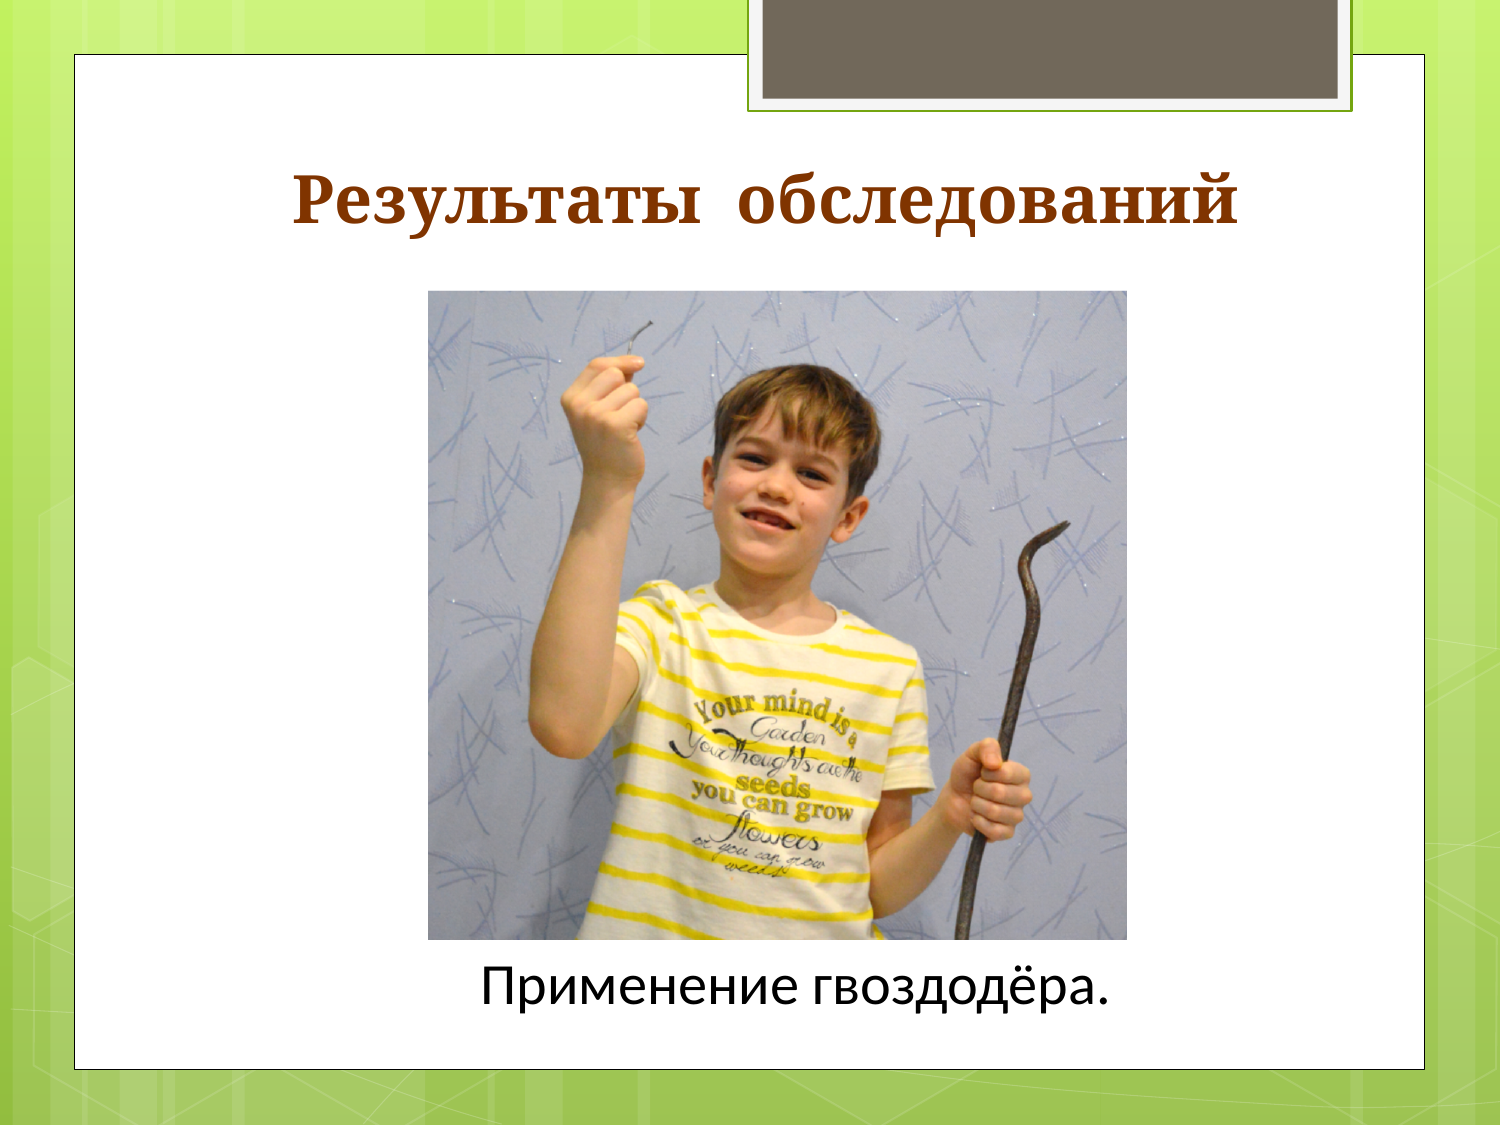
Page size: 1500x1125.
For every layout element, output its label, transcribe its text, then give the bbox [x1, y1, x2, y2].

picture [428, 245, 1127, 946]
text_box Применение гвоздодёра. [193, 938, 1399, 1016]
title Результаты обследований [277, 125, 1293, 244]
